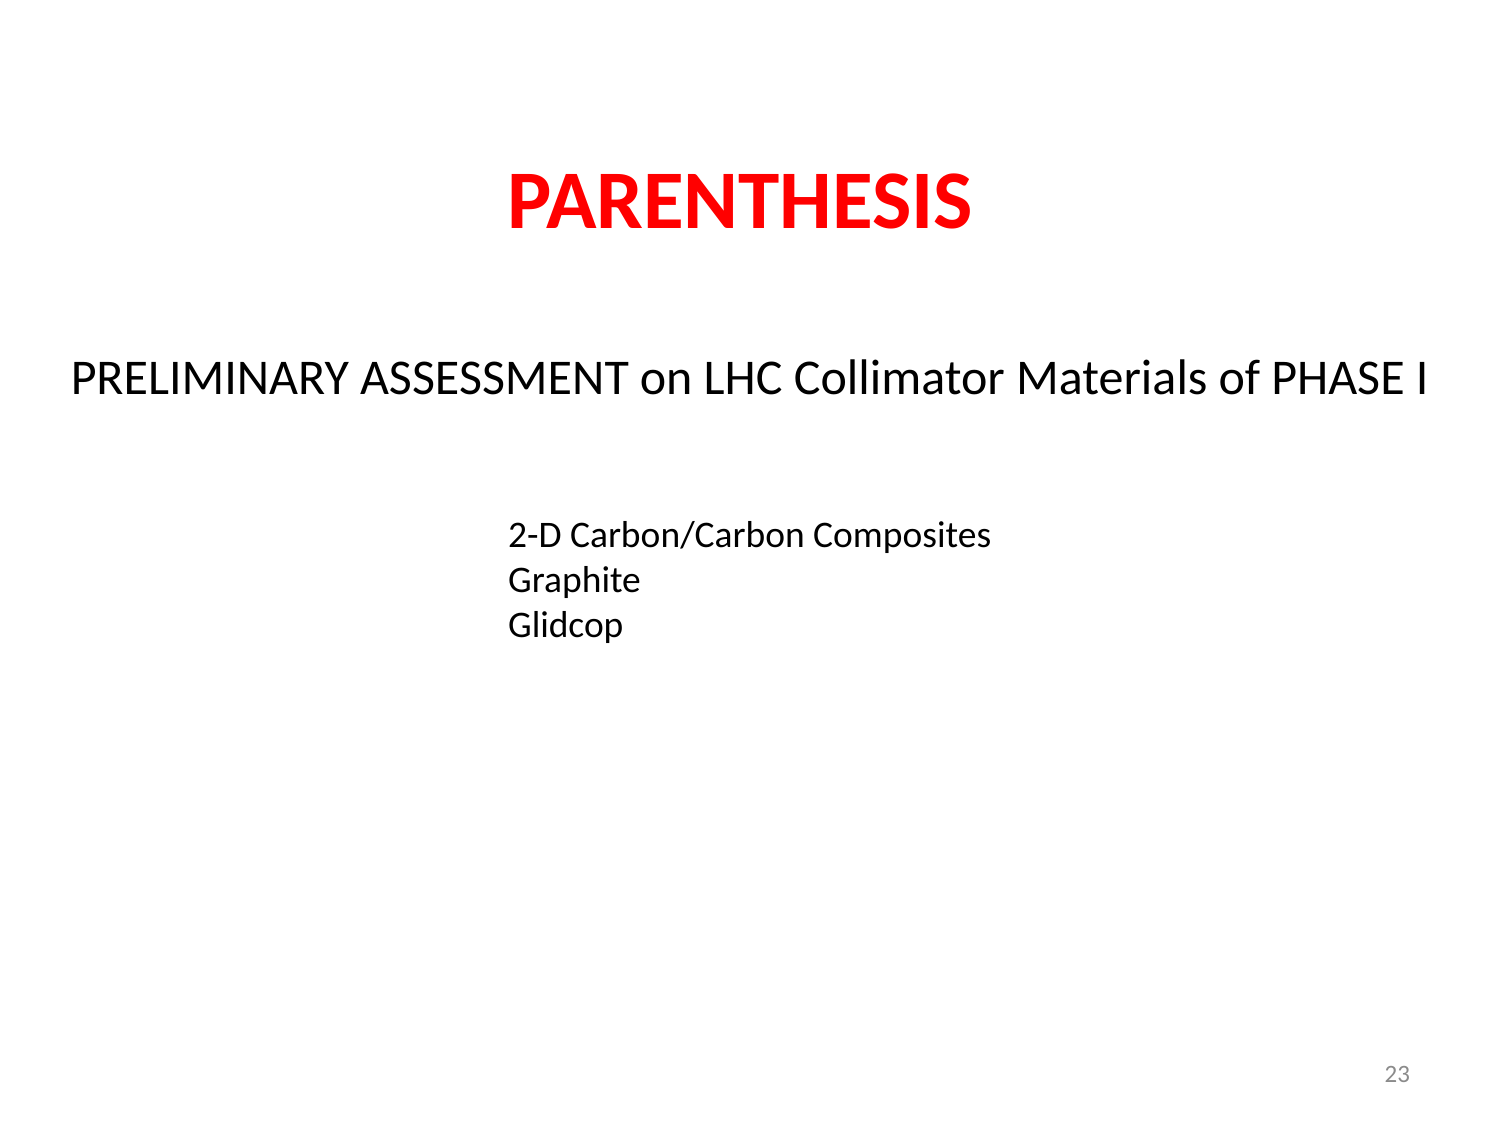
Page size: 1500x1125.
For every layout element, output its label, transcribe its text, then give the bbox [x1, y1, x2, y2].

text_box 2-D Carbon/Carbon Composites Graphite Glidcop [493, 502, 1007, 653]
text_box PARENTHESIS [492, 137, 988, 253]
slide_number 23 [1074, 1042, 1425, 1103]
text_box PRELIMINARY ASSESSMENT on LHC Collimator Materials of PHASE I [56, 337, 1445, 413]
